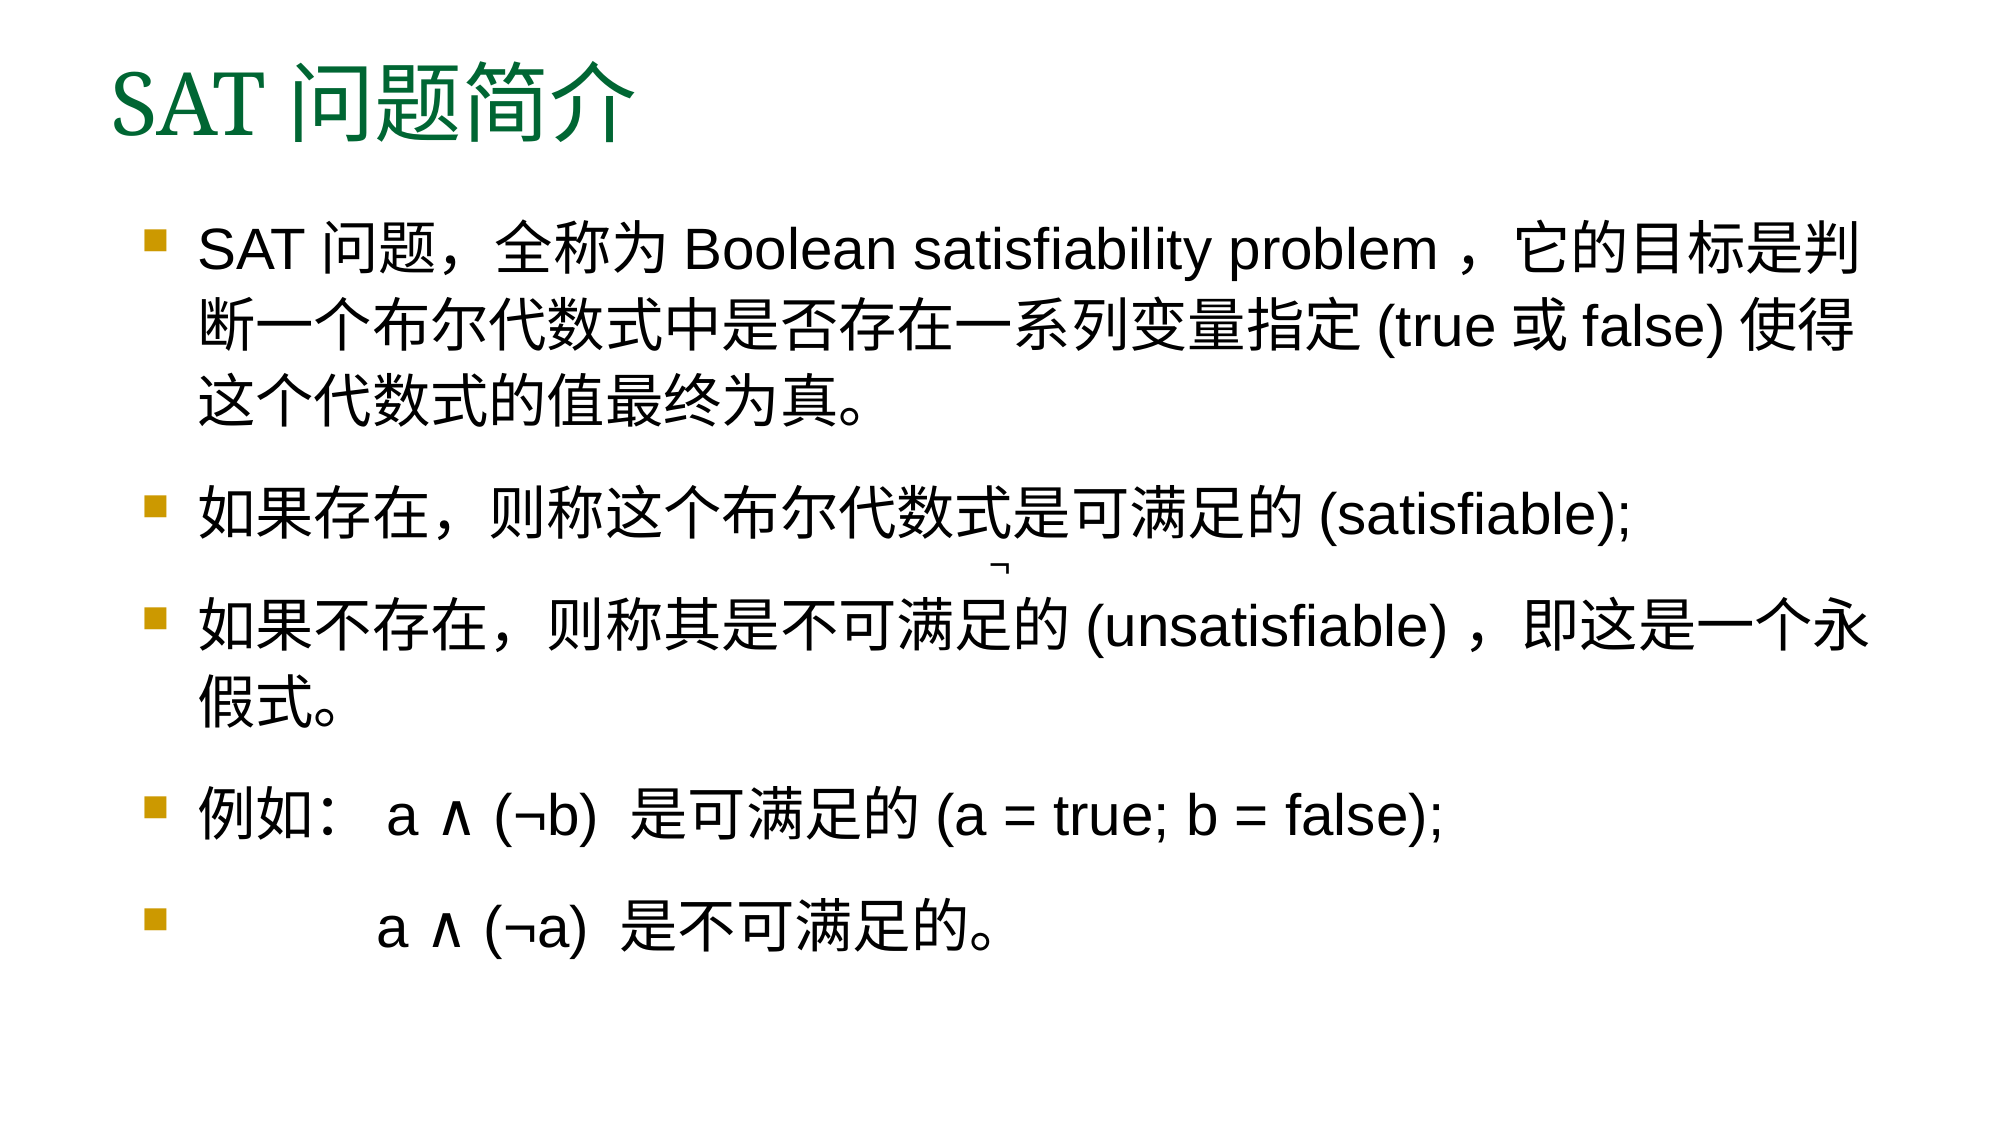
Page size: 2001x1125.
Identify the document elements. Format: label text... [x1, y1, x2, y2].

text_box ¬ [974, 532, 1026, 592]
title SAT问题简介 [95, 39, 1896, 227]
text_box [674, 362, 826, 396]
list SAT问题，全称为Boolean satisfiability problem，它的目标是判断一个布尔代数式中是否存在一系列变量指定(true或false)使得这个代数式的值最终为真。 如果存在，则称这个布尔代数式是可满足的(satisfiable); 如果不存在，则称其是不可满足的(unsatisfiable)，即这是一个永假式。 例如：a ∧ (¬b) 是可满足的(a = true; b = false); a ∧ (¬a) 是不可满足的。 [126, 196, 1927, 1062]
